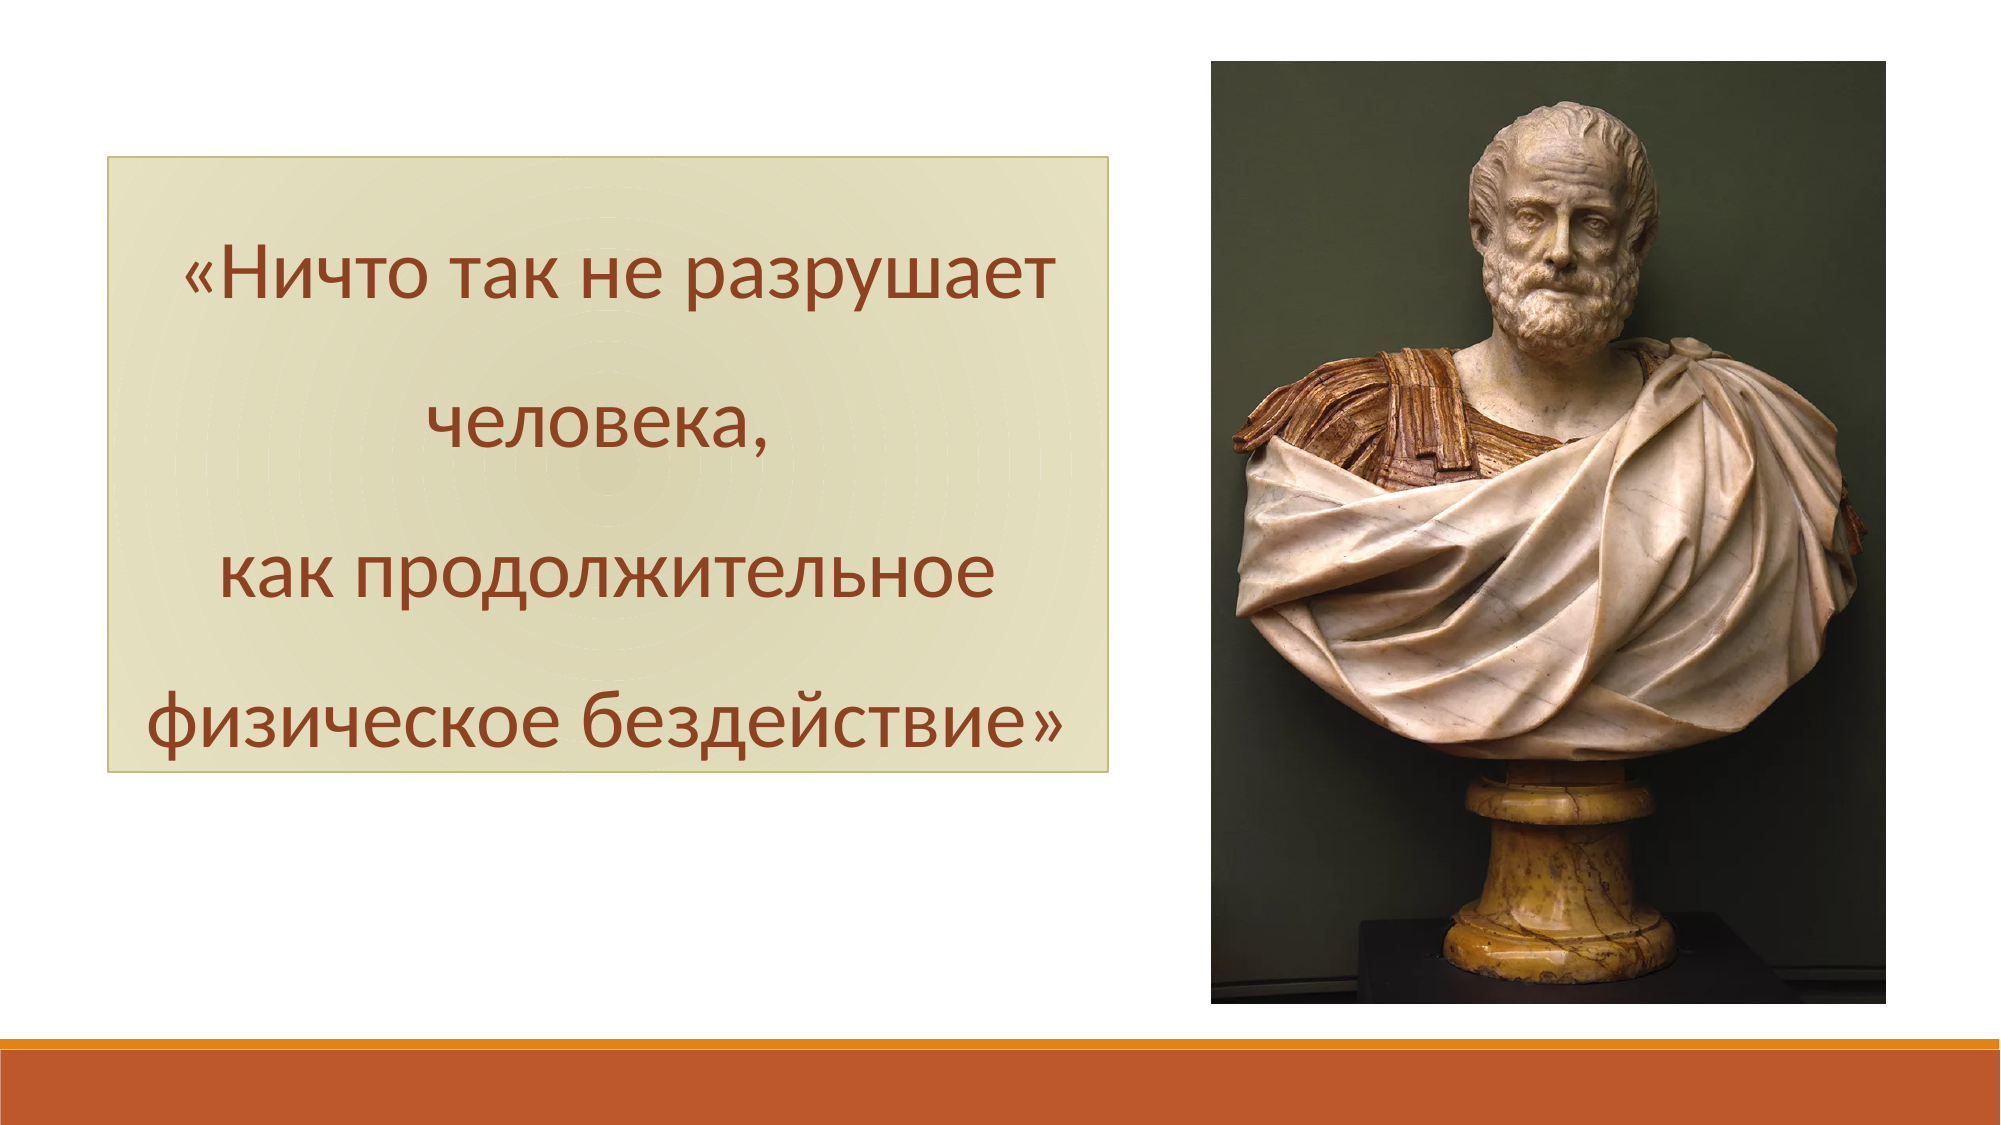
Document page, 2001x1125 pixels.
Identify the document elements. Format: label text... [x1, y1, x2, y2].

picture [1211, 60, 1887, 1005]
text_box «Ничто так не разрушает человека, как продолжительное физическое бездействие» [107, 156, 1109, 773]
